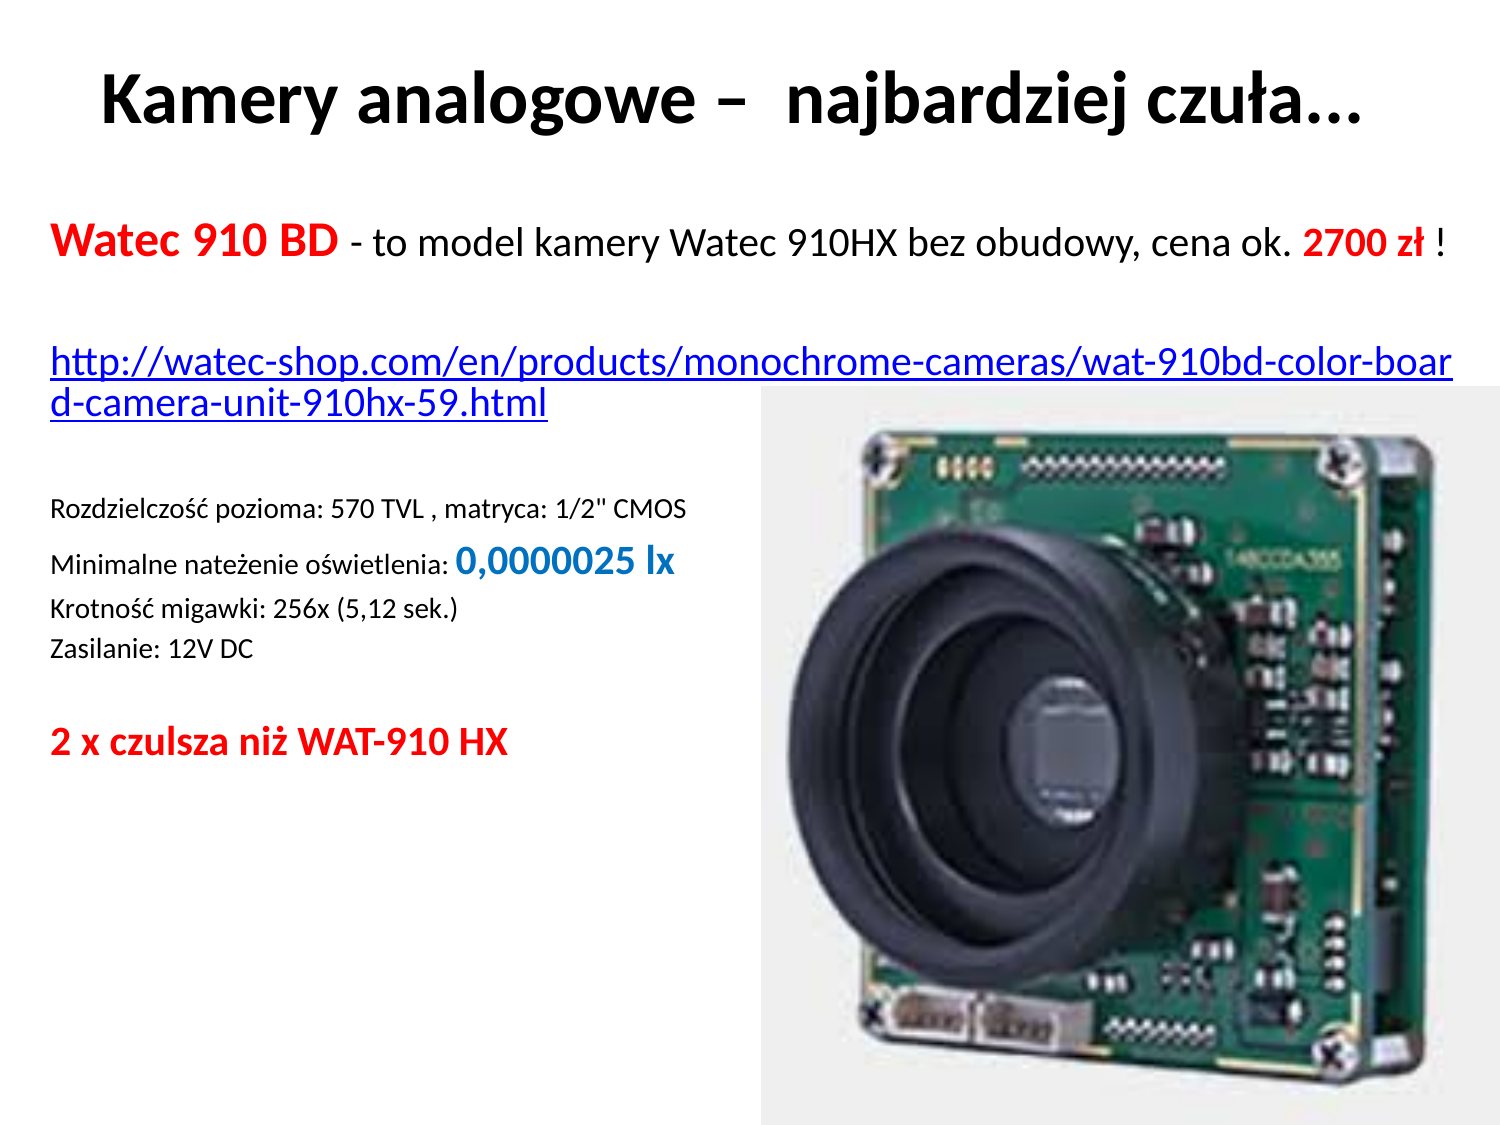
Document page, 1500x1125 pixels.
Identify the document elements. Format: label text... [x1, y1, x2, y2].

list Watec 910 BD - to model kamery Watec 910HX bez obudowy, cena ok. 2700 zł ! http://watec-shop.com/en/products/monochrome-cameras/wat-910bd-color-board-camera-unit-910hx-59.html Rozdzielczość pozioma: 570 TVL , matryca: 1/2" CMOS Minimalne nateżenie oświetlenia: 0,0000025 lx Krotność migawki: 256x (5,12 sek.) Zasilanie: 12V DC 2 x czulsza niż WAT-910 HX [35, 199, 1477, 1005]
title Kamery analogowe – najbardziej czuła... [35, 0, 1432, 188]
picture [761, 386, 1500, 1125]
